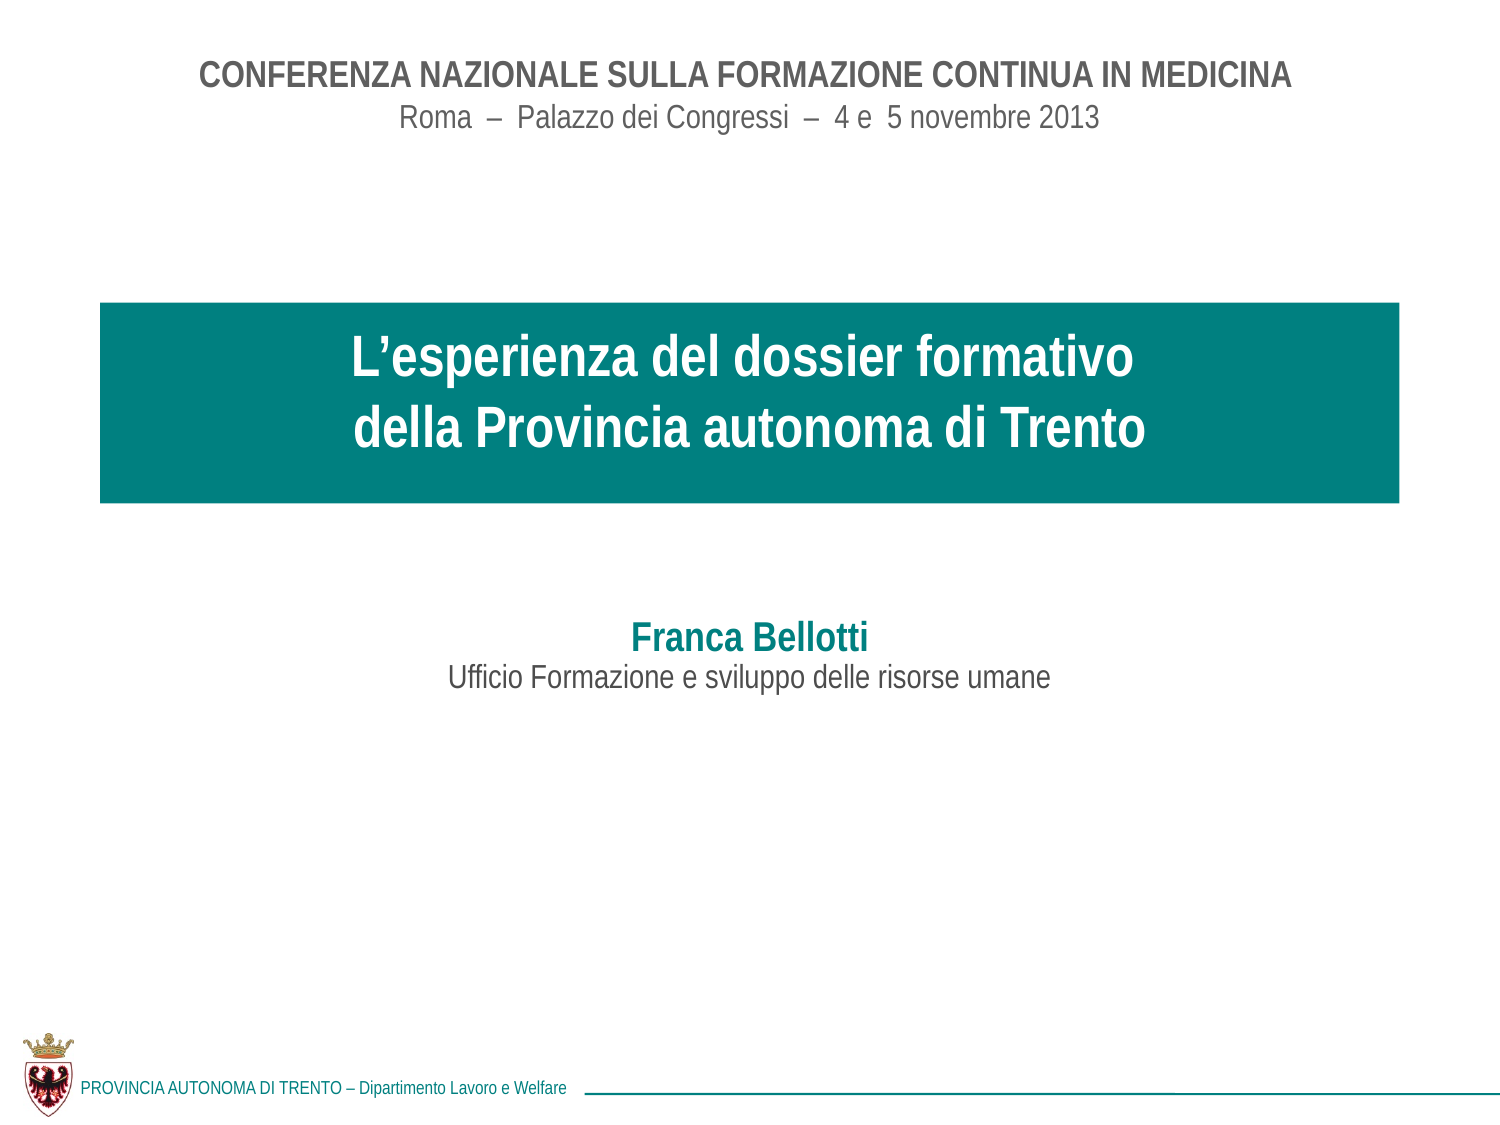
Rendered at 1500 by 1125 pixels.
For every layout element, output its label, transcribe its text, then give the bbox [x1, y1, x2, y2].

text_box L’esperienza del dossier formativo della Provincia autonoma di Trento [0, 335, 1500, 464]
text_box [100, 464, 1400, 504]
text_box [23, 1033, 1500, 1117]
text_box Franca Bellotti Ufficio Formazione e sviluppo delle risorse umane [0, 623, 1500, 701]
text_box [100, 302, 1400, 335]
text_box CONFERENZA NAZIONALE SULLA FORMAZIONE CONTINUA IN MEDICINA Roma – Palazzo dei Congressi – 4 e 5 novembre 2013 [0, 42, 1500, 143]
